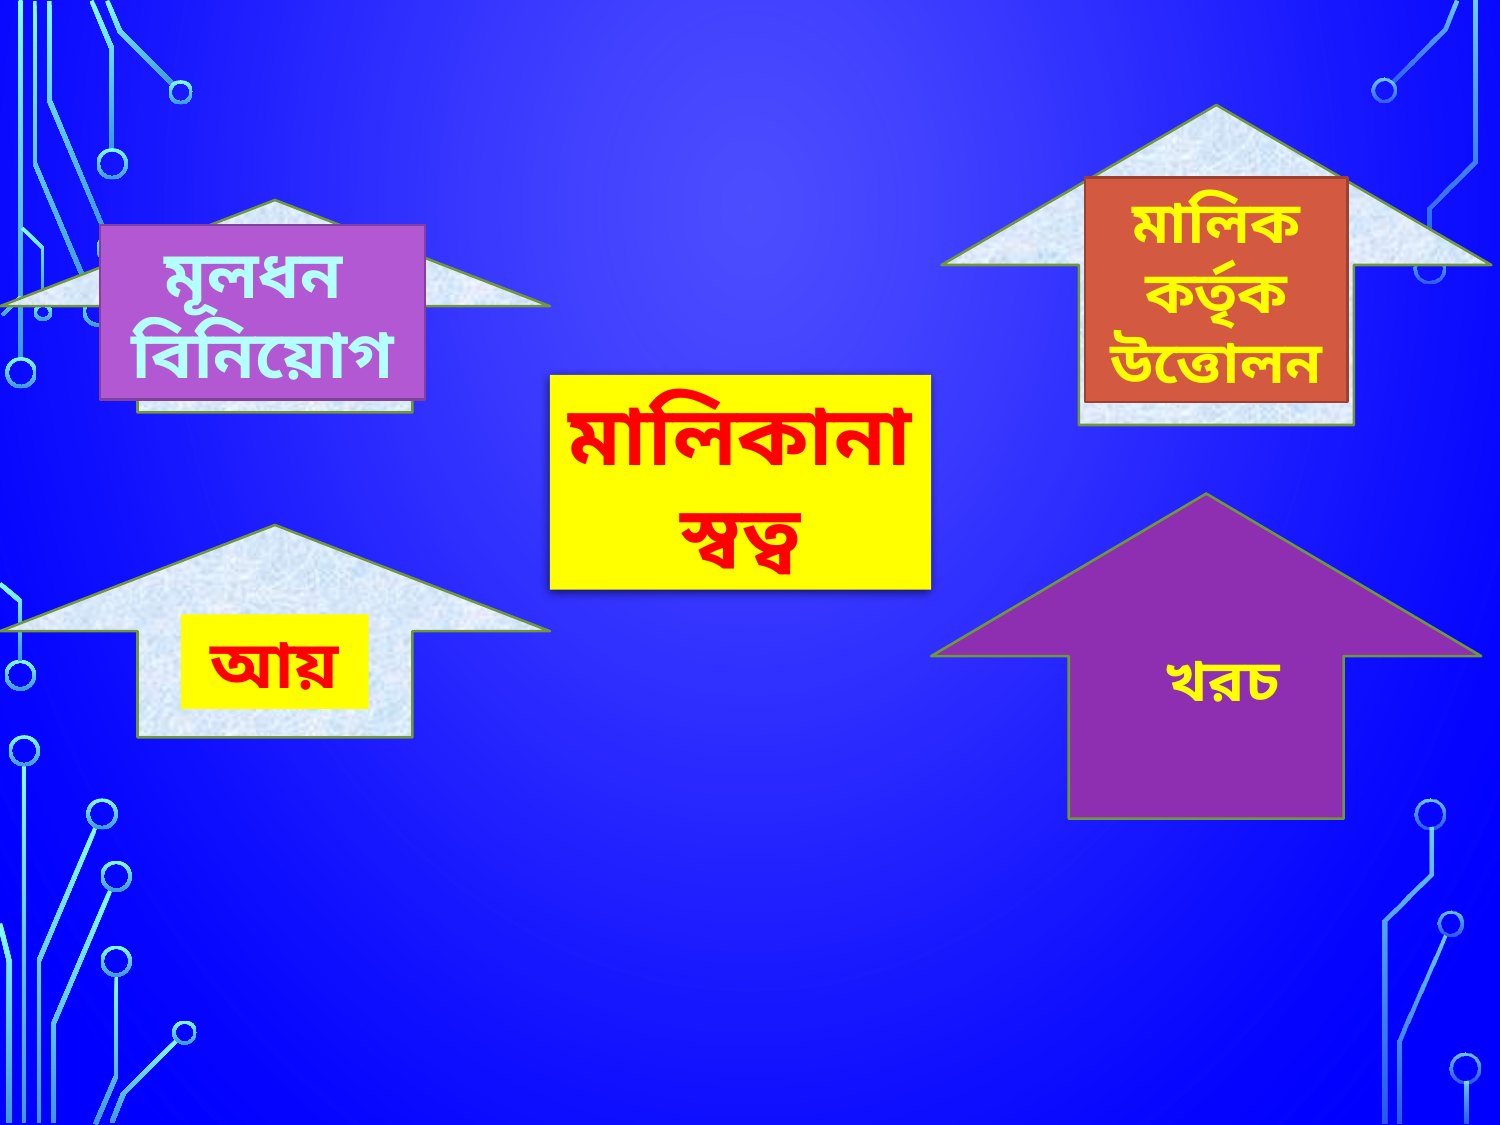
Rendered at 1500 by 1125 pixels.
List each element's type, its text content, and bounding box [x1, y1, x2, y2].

text_box [0, 266, 99, 308]
text_box খরচ [1149, 636, 1319, 721]
text_box [209, 198, 341, 224]
text_box [136, 401, 414, 414]
text_box মালিক কর্তৃক উত্তোলন [1084, 176, 1349, 403]
text_box মালিকানা স্বত্ব [549, 374, 932, 590]
text_box [1091, 103, 1342, 176]
text_box [426, 256, 552, 308]
text_box [929, 492, 1483, 820]
text_box আয় [181, 614, 369, 709]
text_box [940, 180, 1493, 427]
text_box [0, 523, 552, 739]
text_box মূলধন বিনিয়োগ [99, 224, 426, 401]
